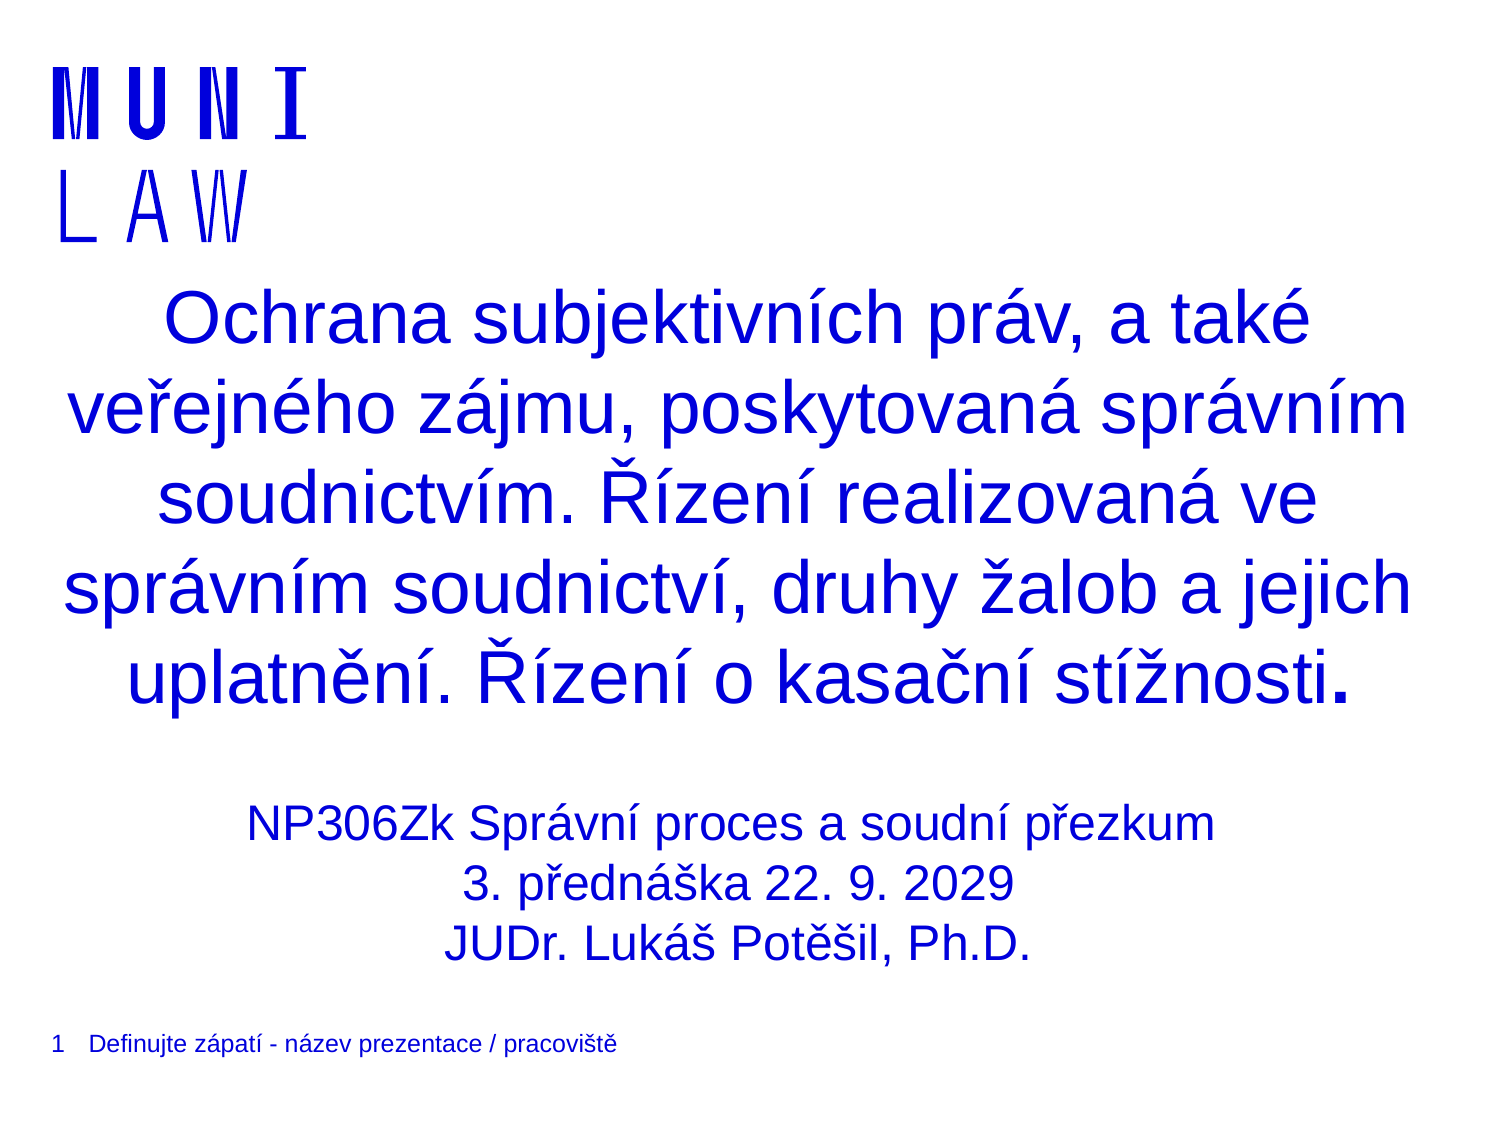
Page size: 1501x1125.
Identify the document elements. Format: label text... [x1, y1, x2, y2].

subtitle NP306Zk Správní proces a soudní přezkum 3. přednáška 22. 9. 2029 JUDr. Lukáš Potěšil, Ph.D. [39, 790, 1438, 989]
slide_number 1 [50, 1021, 82, 1063]
footer Definujte zápatí - název prezentace / pracoviště [88, 1021, 1064, 1063]
title Ochrana subjektivních práv, a také veřejného zájmu, poskytovaná správním soudnictvím. Řízení realizovaná ve správním soudnictví, druhy žalob a jejich uplatnění. Řízení o kasační stížnosti. [39, 268, 1438, 790]
